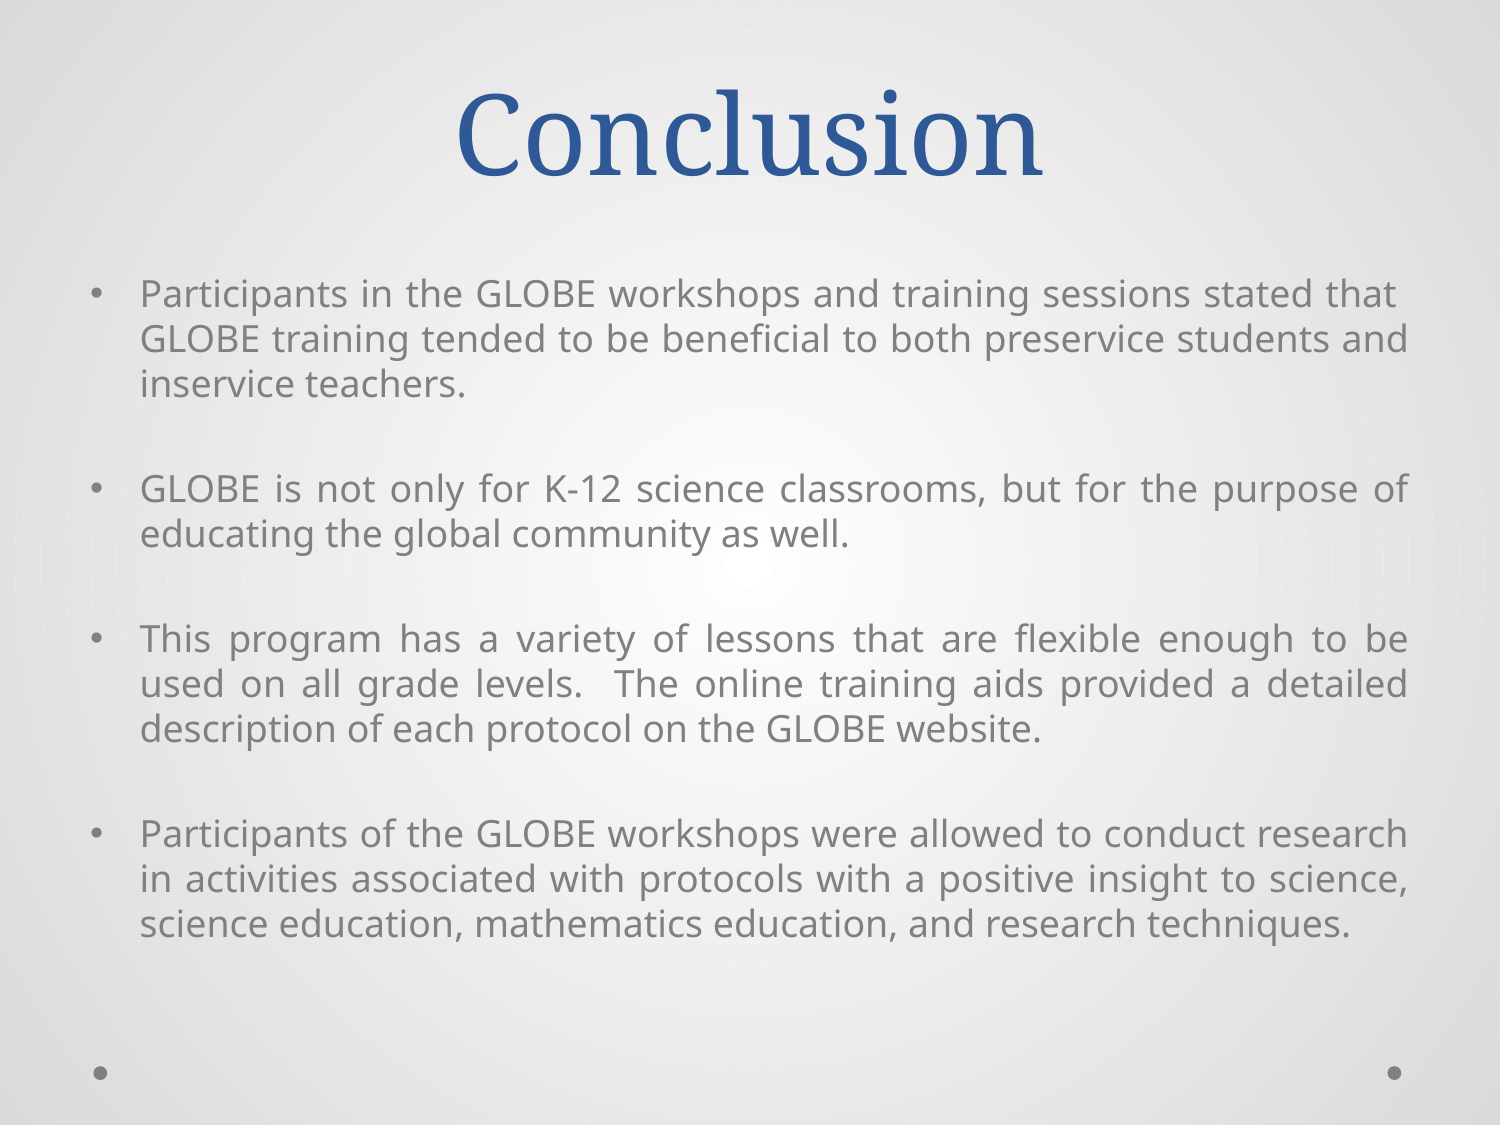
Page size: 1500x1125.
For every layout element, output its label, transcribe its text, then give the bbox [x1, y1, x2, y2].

title Conclusion [75, 24, 1425, 206]
list Participants in the GLOBE workshops and training sessions stated that GLOBE training tended to be beneficial to both preservice students and inservice teachers. GLOBE is not only for K-12 science classrooms, but for the purpose of educating the global community as well. This program has a variety of lessons that are flexible enough to be used on all grade levels. The online training aids provided a detailed description of each protocol on the GLOBE website. Participants of the GLOBE workshops were allowed to conduct research in activities associated with protocols with a positive insight to science, science education, mathematics education, and research techniques. [75, 262, 1425, 1005]
